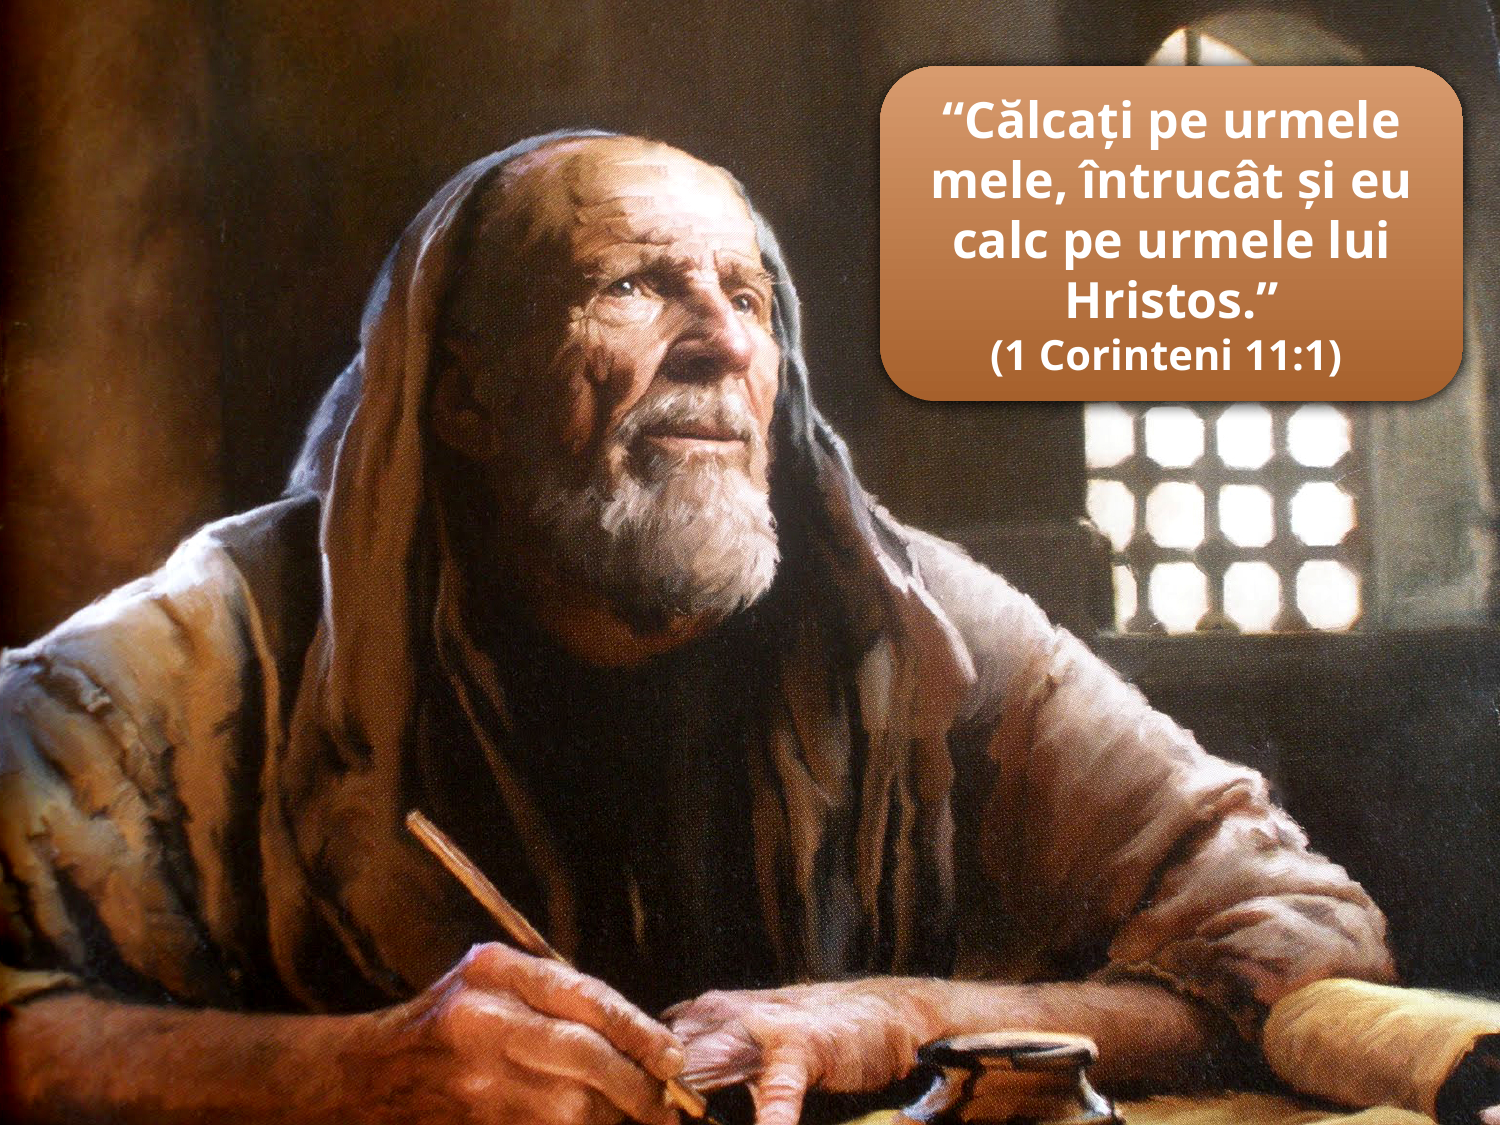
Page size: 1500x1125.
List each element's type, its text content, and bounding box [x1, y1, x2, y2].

text_box “Călcaţi pe urmele mele, întrucât şi eu calc pe urmele lui Hristos.” (1 Corinteni 11:1) [880, 66, 1464, 402]
picture [0, 0, 1500, 1125]
